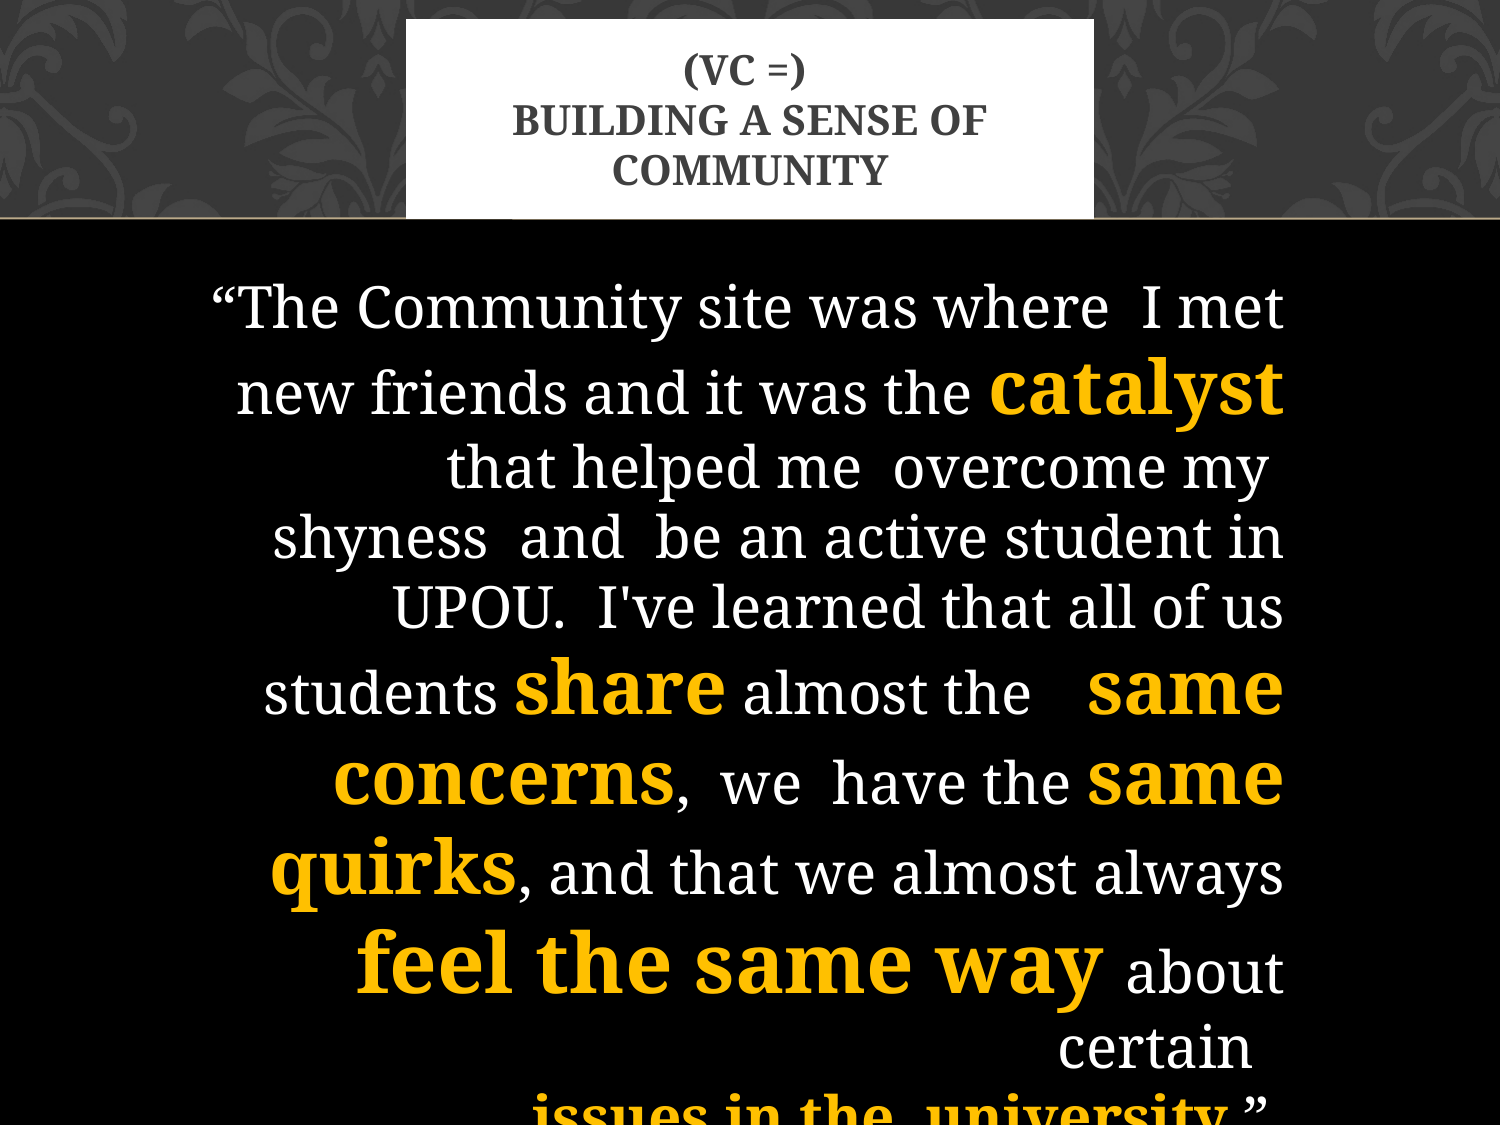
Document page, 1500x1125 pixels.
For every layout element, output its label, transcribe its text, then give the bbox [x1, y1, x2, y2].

text_box “The Community site was where I met new friends and it was the catalyst that helped me overcome my shyness and be an active student in UPOU. I've learned that all of us students share almost the same concerns, we have the same quirks, and that we almost always feel the same way about certain issues in the university.” --Jeizelle, AA Graduate [162, 262, 1300, 1125]
title (VC =) Building a Sense of Community [406, 19, 1094, 219]
